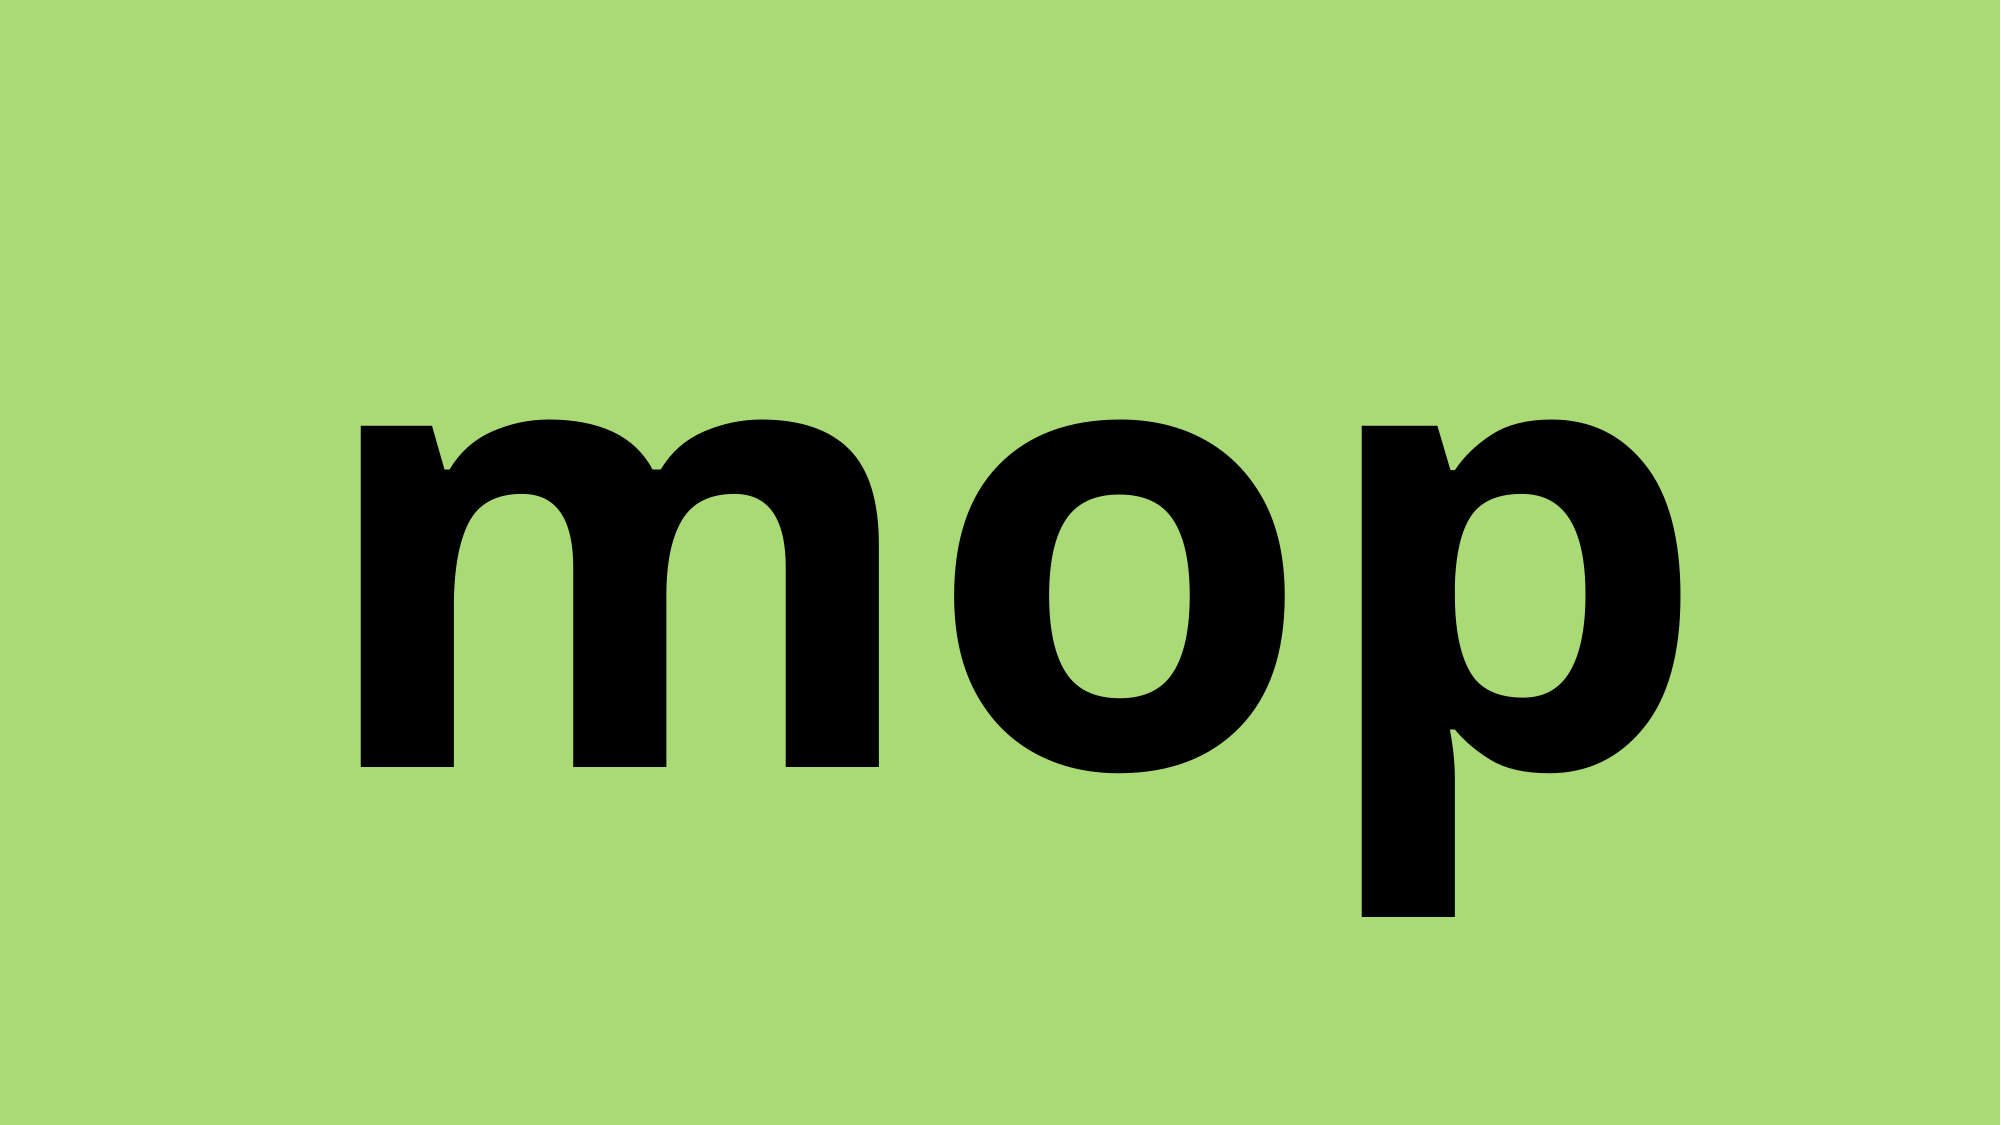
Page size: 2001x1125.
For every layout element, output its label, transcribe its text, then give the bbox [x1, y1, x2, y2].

title mop [148, 455, 1874, 674]
